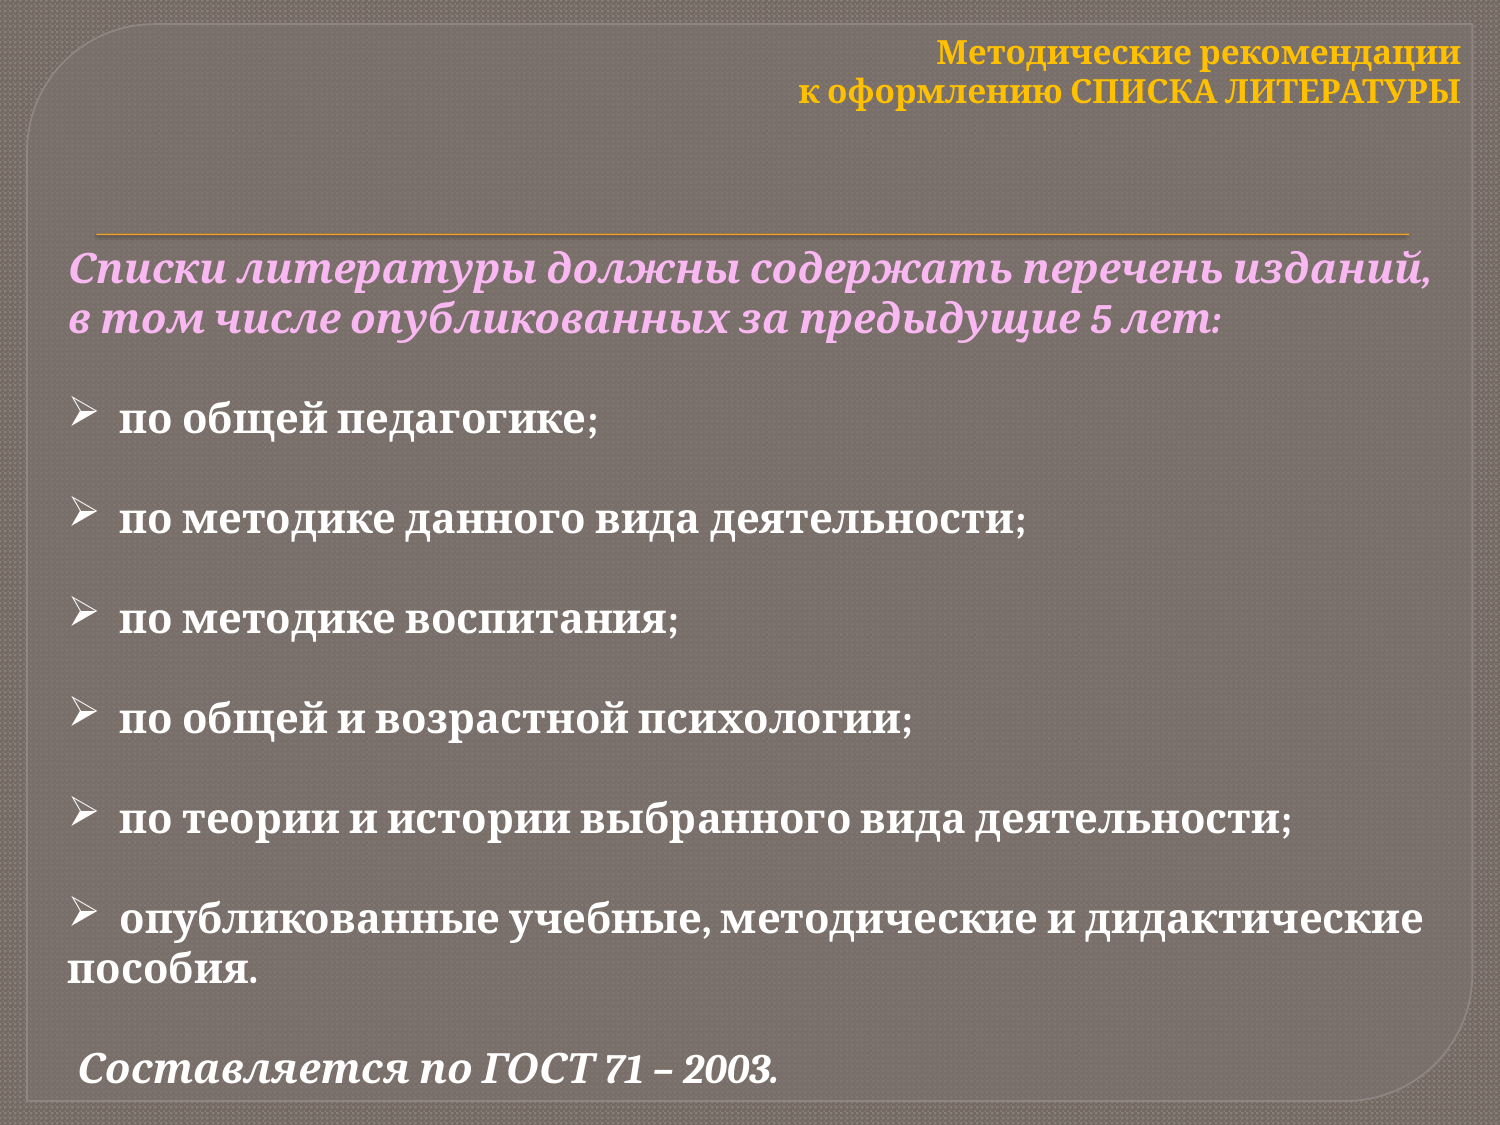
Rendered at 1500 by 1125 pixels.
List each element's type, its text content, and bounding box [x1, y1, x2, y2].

text_box Списки литературы должны содержать перечень изданий, в том числе опубликованных за предыдущие 5 лет: по общей педагогике; по методике данного вида деятельности; по методике воспитания; по общей и возрастной психологии; по теории и истории выбранного вида деятельности; опубликованные учебные, методические и дидактические пособия. Составляется по ГОСТ 71 – 2003. [53, 234, 1459, 1125]
text_box Методические рекомендации к оформлению СПИСКА ЛИТЕРАТУРЫ [35, 23, 1477, 118]
